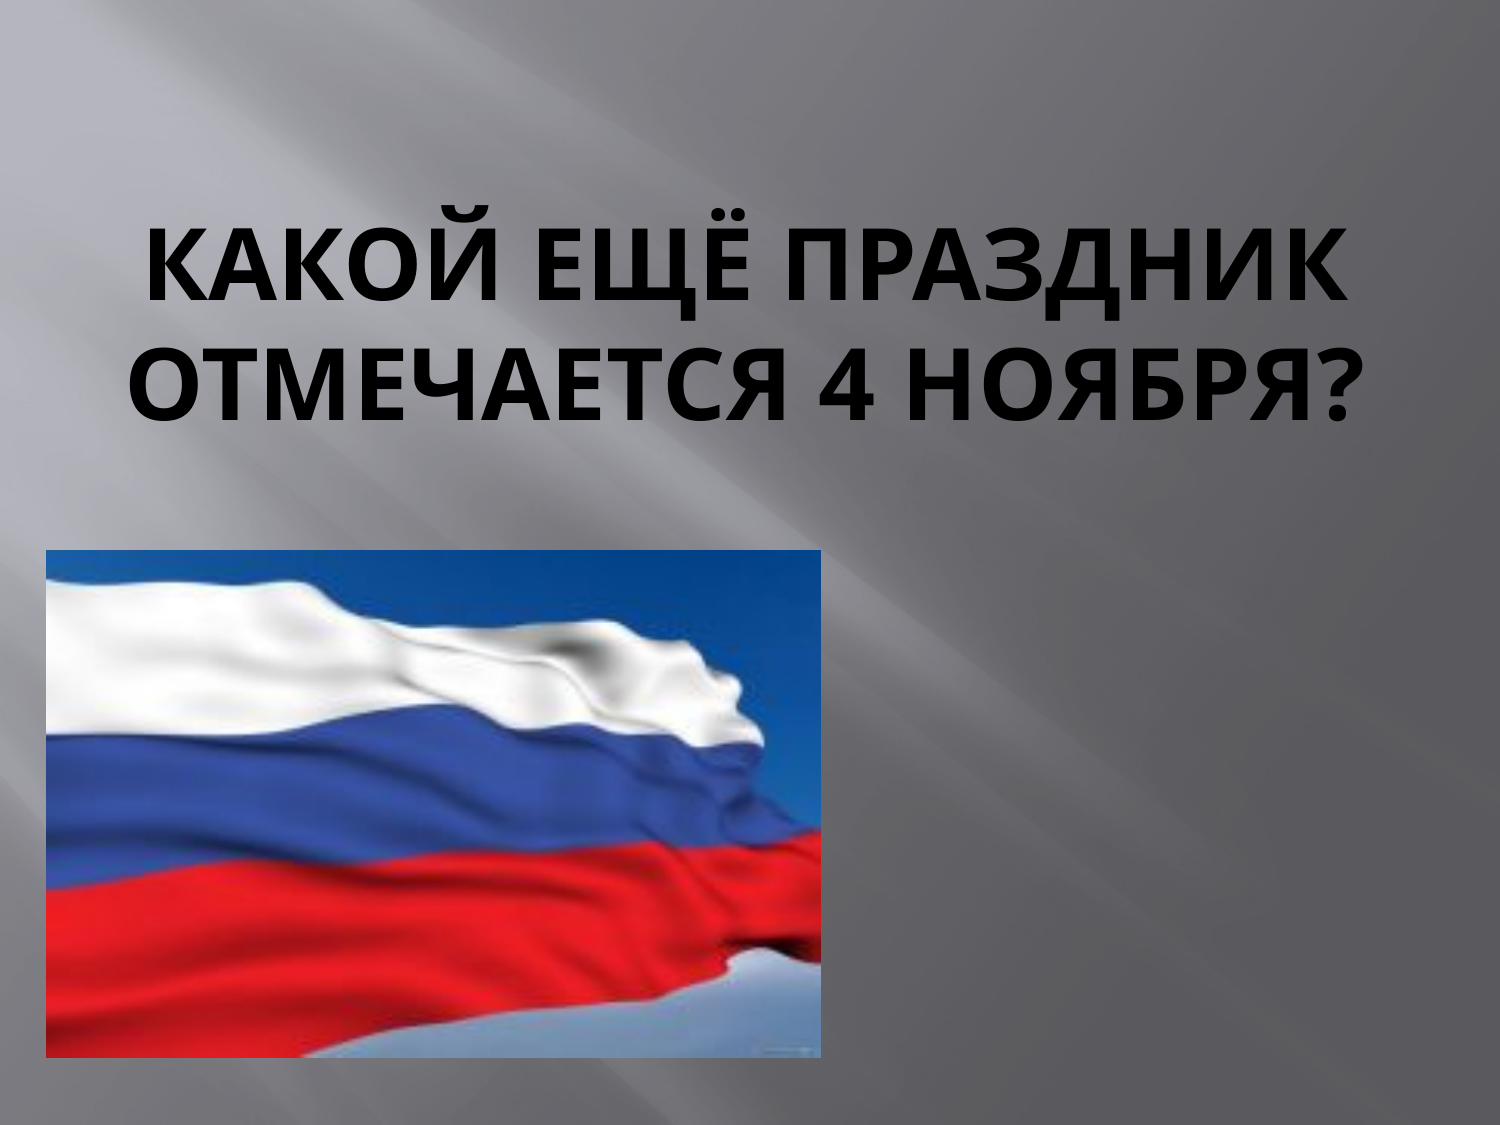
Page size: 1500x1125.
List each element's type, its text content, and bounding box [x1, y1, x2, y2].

picture [46, 550, 821, 1058]
title Какой ещё праздник отмечается 4 ноября? [70, 140, 1421, 441]
